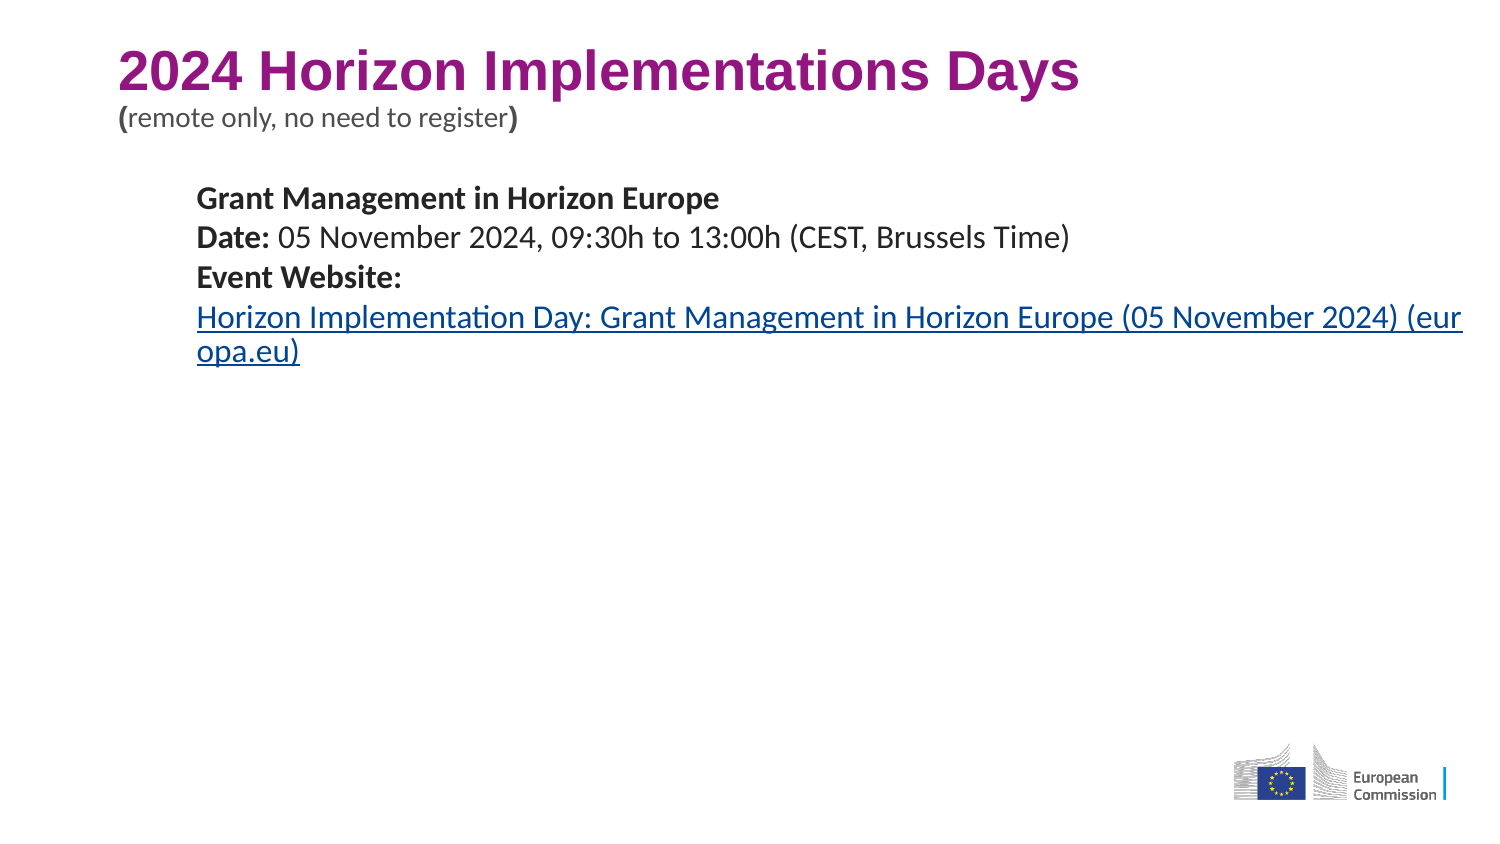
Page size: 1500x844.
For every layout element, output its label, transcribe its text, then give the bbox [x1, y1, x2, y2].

title 2024 Horizon Implementations Days (remote only, no need to register) [103, 75, 1397, 134]
picture [1234, 743, 1446, 800]
list Grant Management in Horizon Europe Date: 05 November 2024, 09:30h to 13:00h (CEST, Brussels Time) Event Website: Horizon Implementation Day: Grant Management in Horizon Europe (05 November 2024) (europa.eu) [106, 168, 1484, 674]
